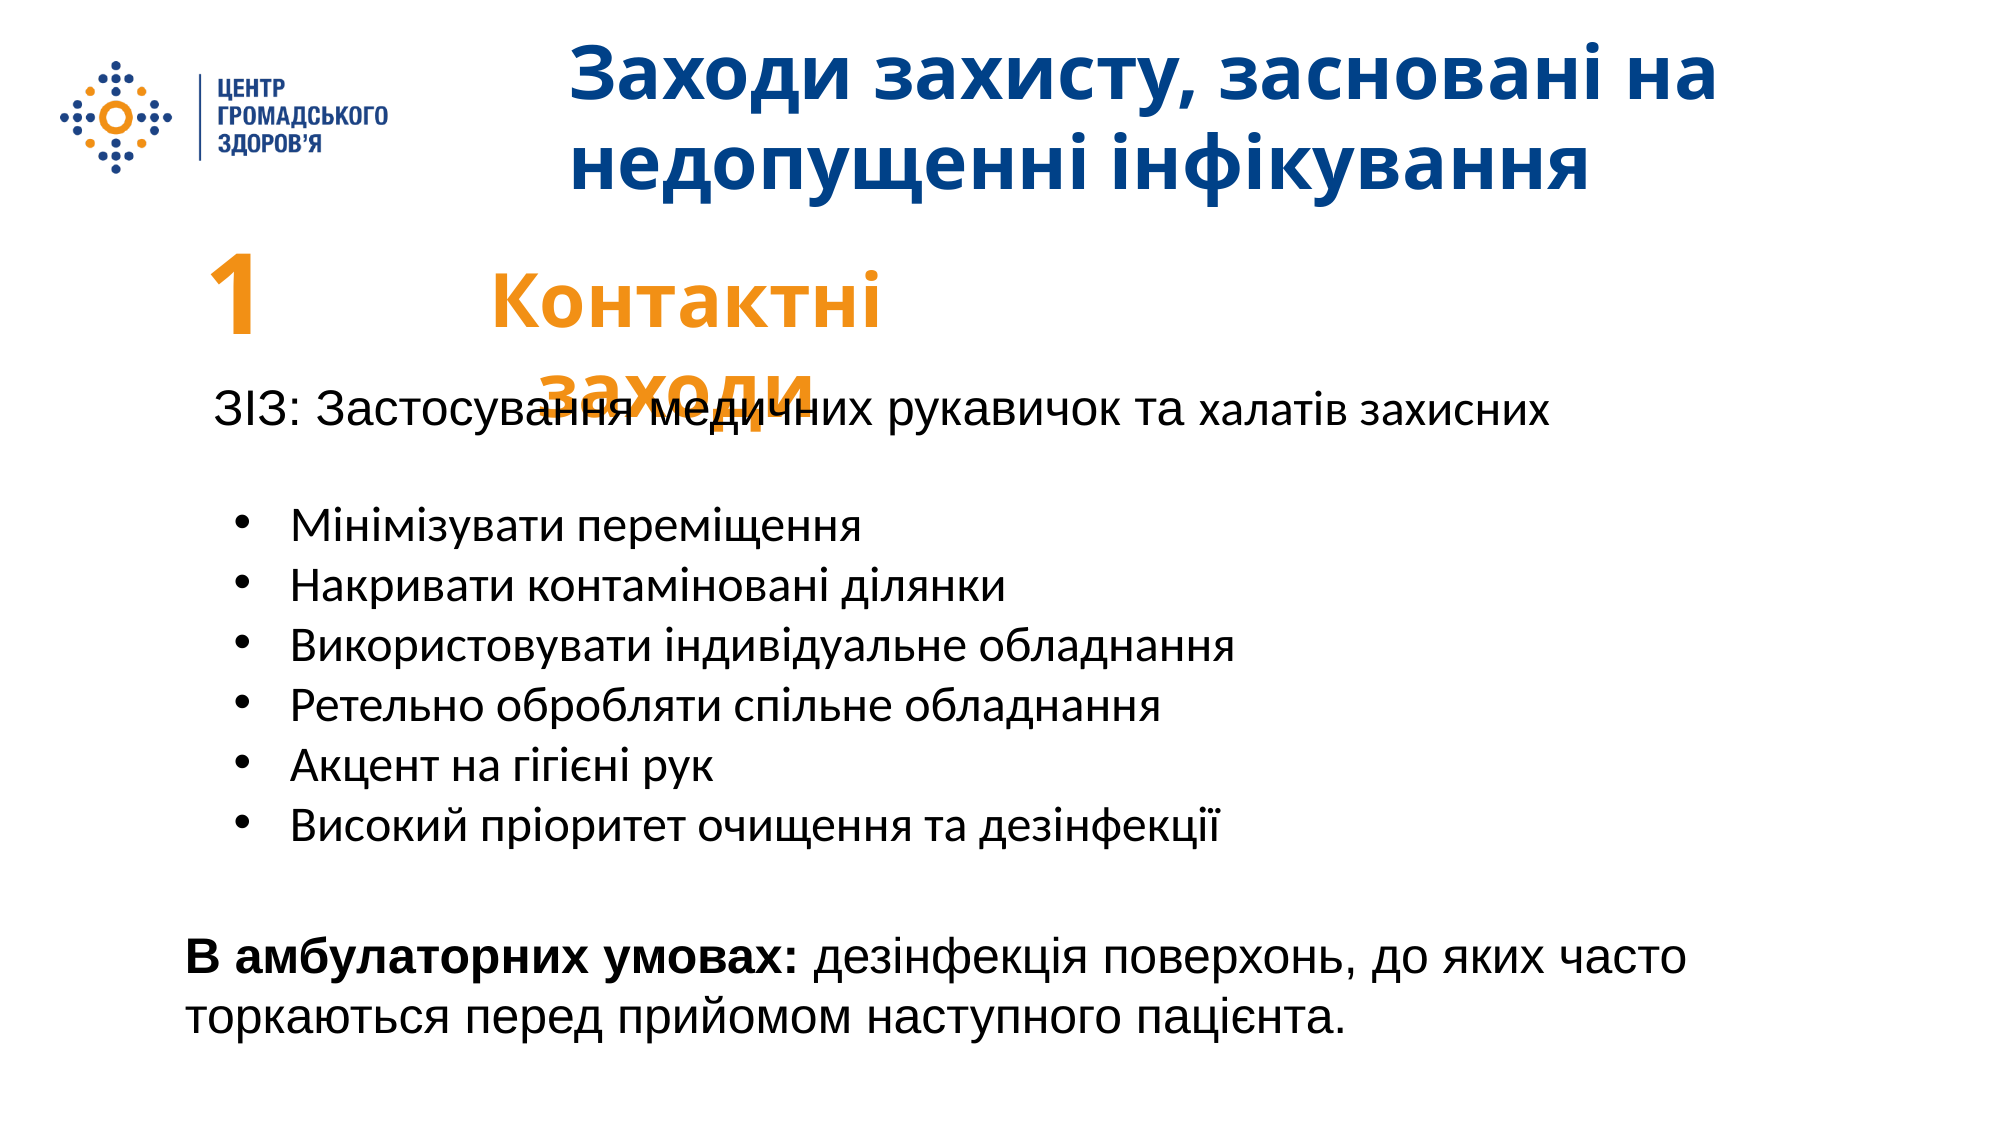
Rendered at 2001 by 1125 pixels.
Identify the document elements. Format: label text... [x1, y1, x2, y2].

text_box Заходи захисту, засновані на недопущенні інфікування [553, 17, 1907, 213]
text_box Контактні заходи [332, 244, 1041, 368]
text_box ЗІЗ: Застосування медичних рукавичок та халатів захисних [205, 368, 1558, 444]
picture [57, 56, 394, 175]
text_box 1 [177, 214, 297, 365]
text_box Мінімізувати переміщення Накривати контаміновані ділянки Використовувати індивідуальне обладнання Ретельно обробляти спільне обладнання Акцент на гігієні рук Високий пріоритет очищення та дезінфекції [226, 483, 1245, 859]
text_box В амбулаторних умовах: дезінфекція поверхонь, до яких часто торкаються перед прийомом наступного пацієнта. [177, 916, 1903, 1052]
